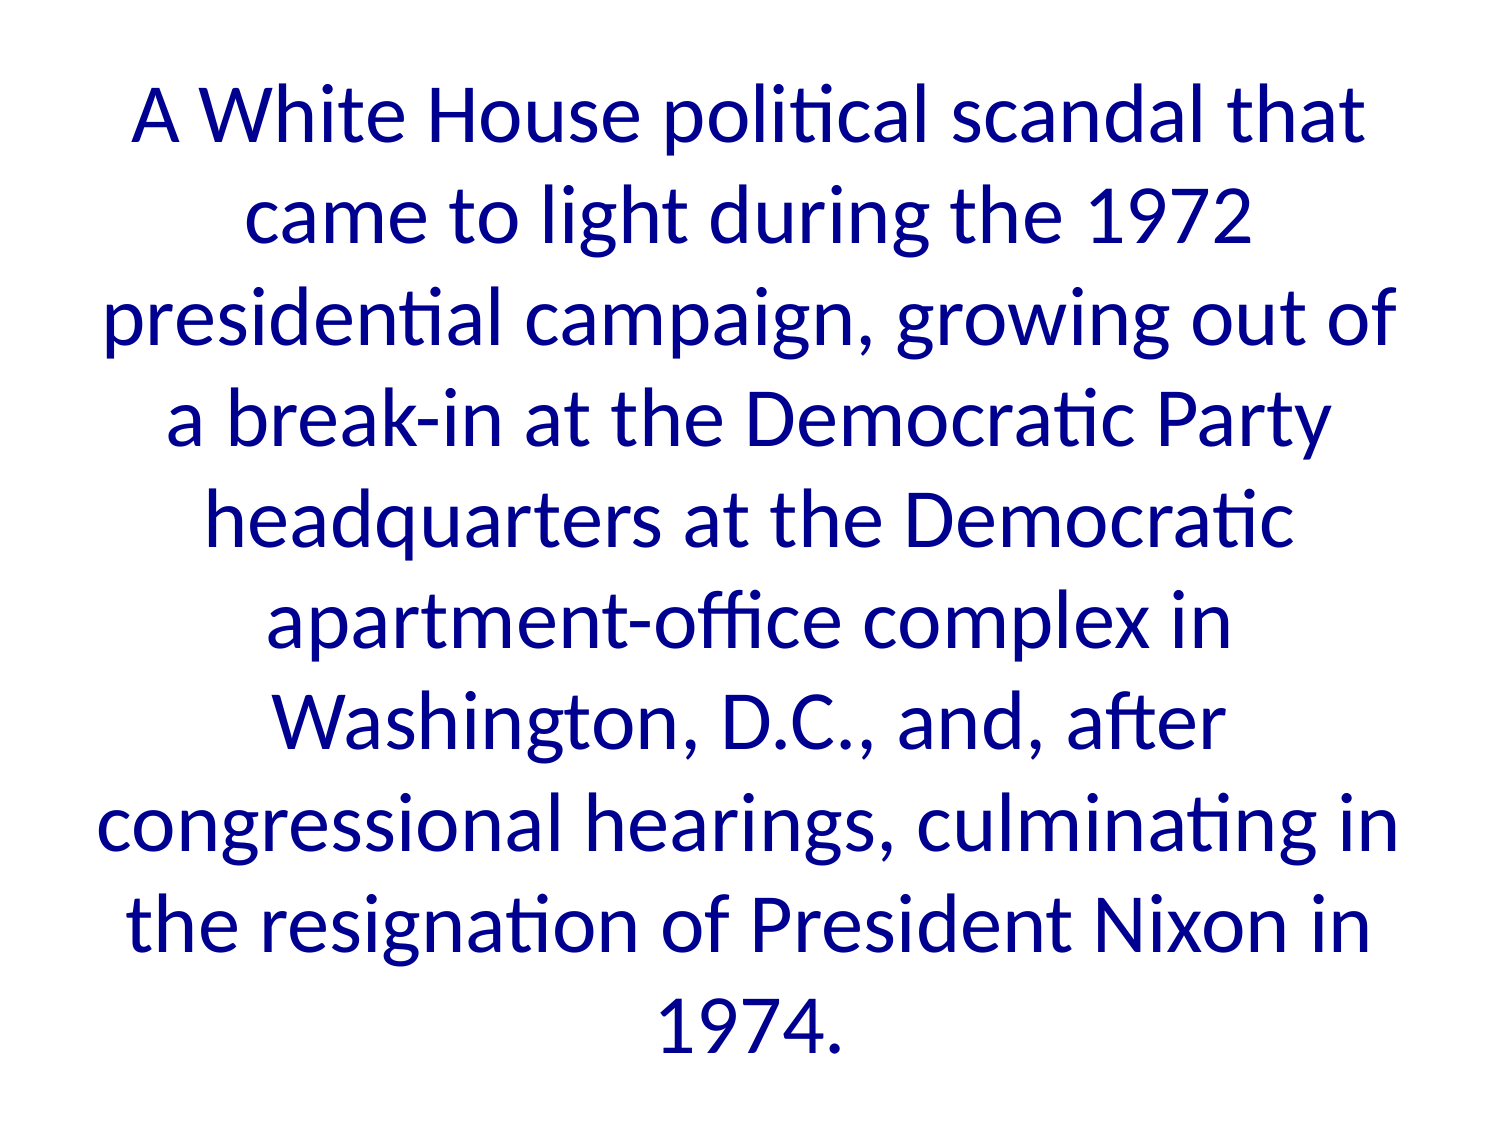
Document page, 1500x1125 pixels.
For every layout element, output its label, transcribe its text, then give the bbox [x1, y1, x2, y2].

title A White House political scandal that came to light during the 1972 presidential campaign, growing out of a break-in at the Democratic Party headquarters at the Democratic apartment-office complex in Washington, D.C., and, after congressional hearings, culminating in the resignation of President Nixon in 1974. [75, 45, 1425, 1084]
